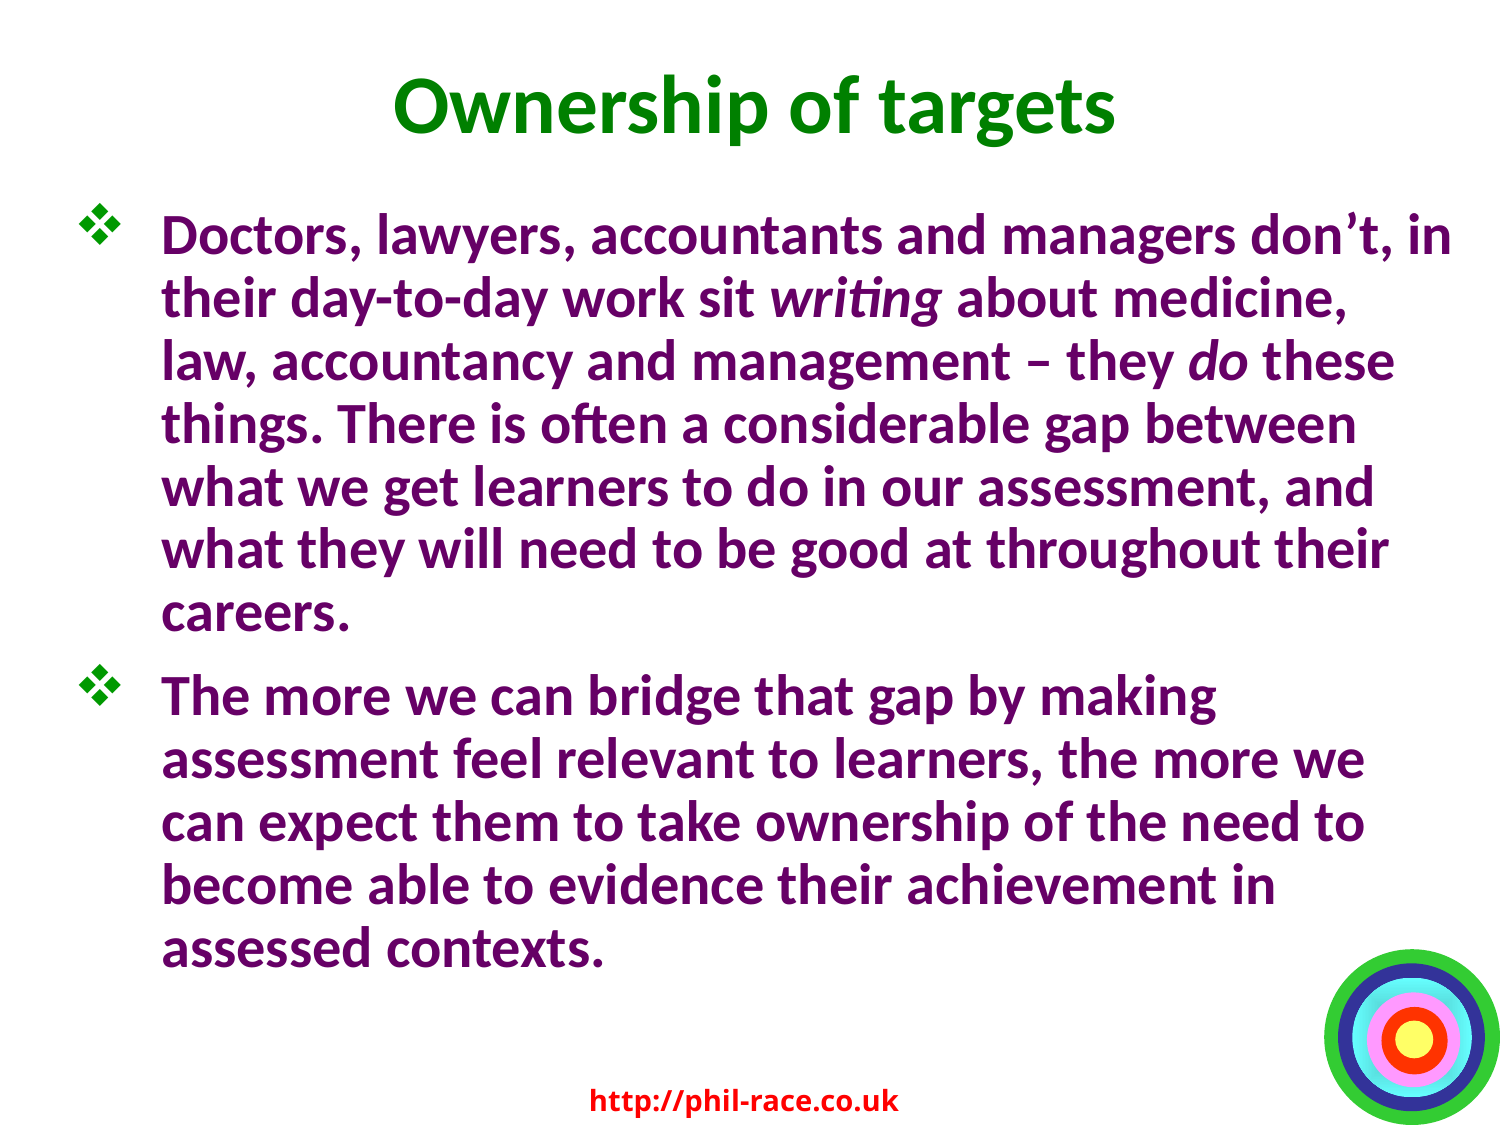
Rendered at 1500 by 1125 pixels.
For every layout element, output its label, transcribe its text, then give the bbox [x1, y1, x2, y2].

title Ownership of targets [40, 30, 1471, 185]
list Doctors, lawyers, accountants and managers don’t, in their day-to-day work sit writing about medicine, law, accountancy and management – they do these things. There is often a considerable gap between what we get learners to do in our assessment, and what they will need to be good at throughout their careers. The more we can bridge that gap by making assessment feel relevant to learners, the more we can expect them to take ownership of the need to become able to evidence their achievement in assessed contexts. [58, 196, 1471, 963]
